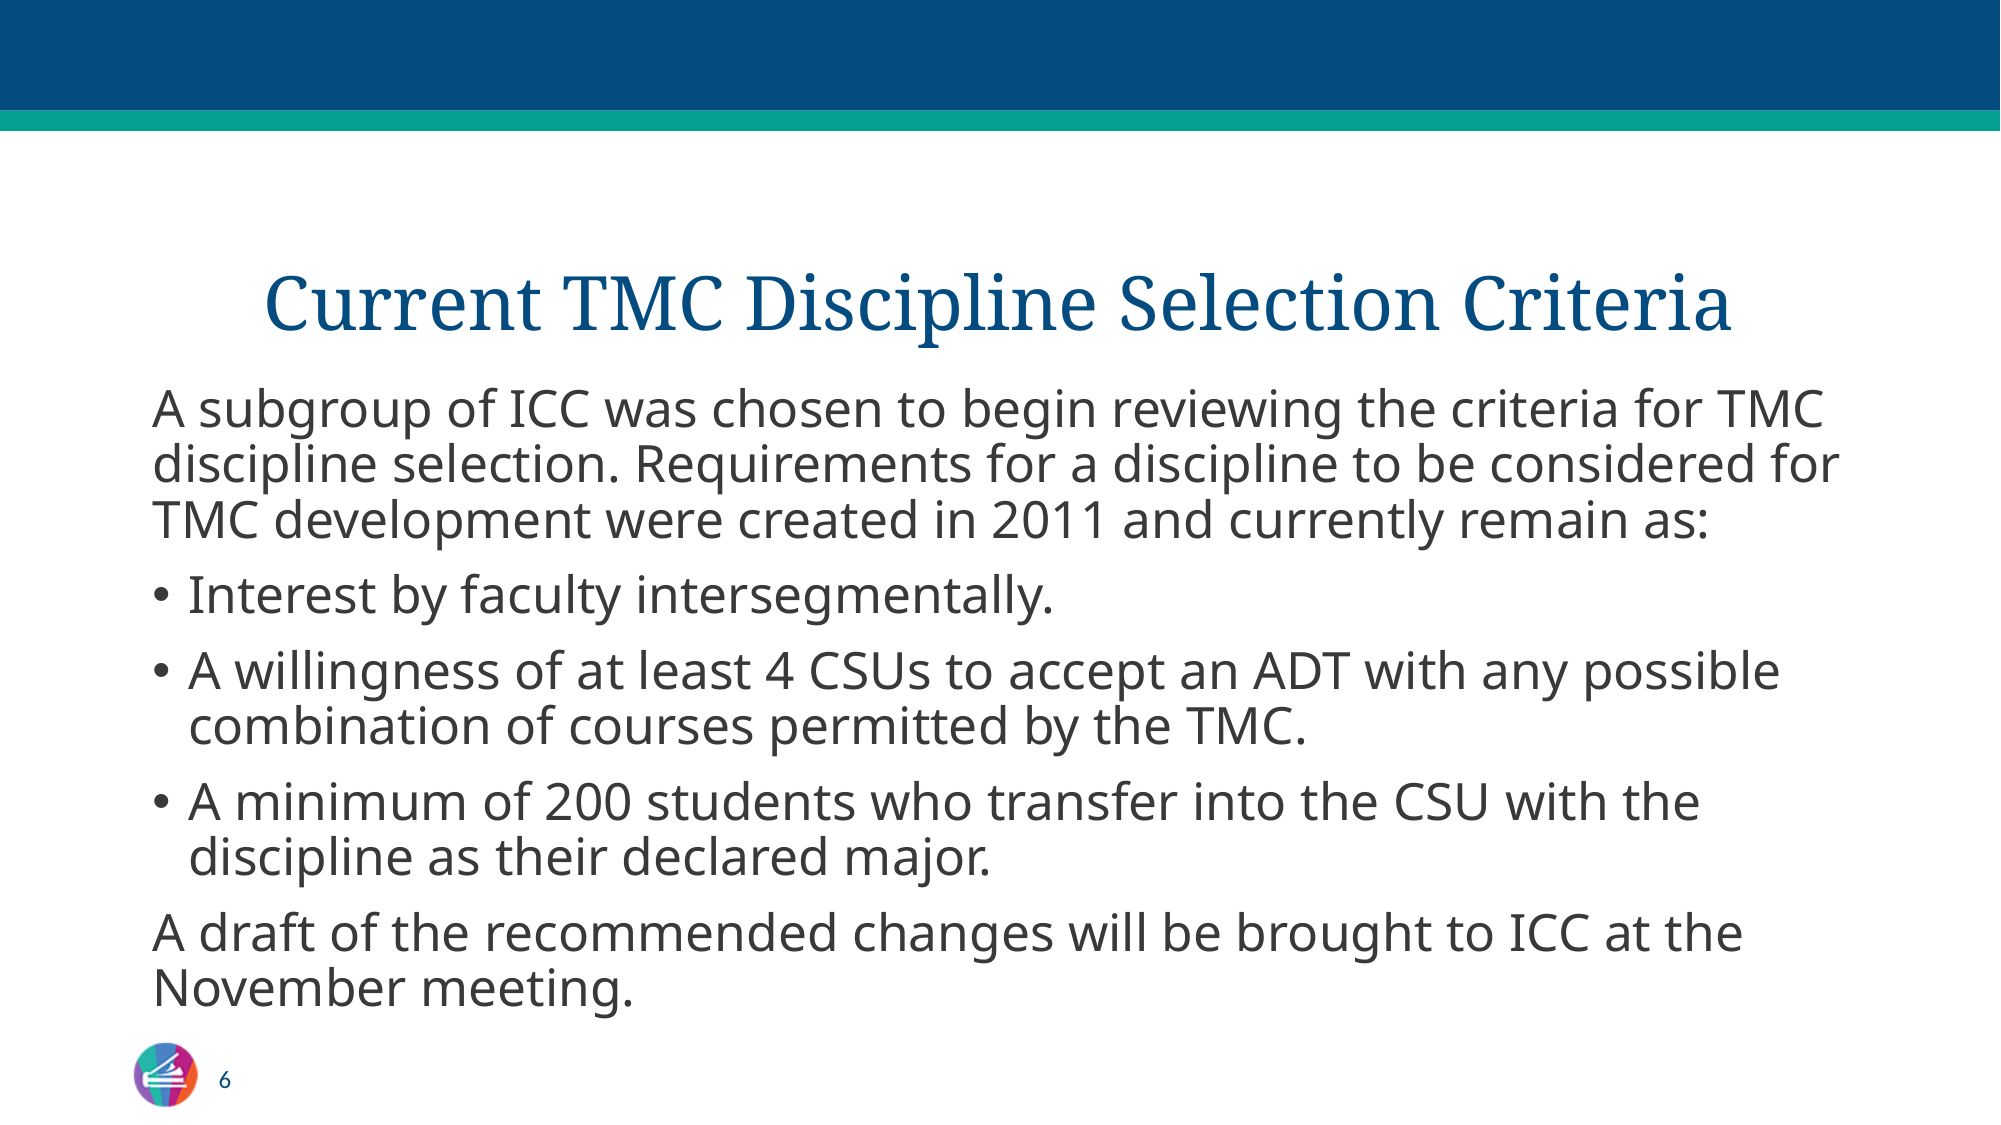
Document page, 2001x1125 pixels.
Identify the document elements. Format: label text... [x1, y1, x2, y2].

title Current TMC Discipline Selection Criteria [137, 166, 1863, 355]
list A subgroup of ICC was chosen to begin reviewing the criteria for TMC discipline selection. Requirements for a discipline to be considered for TMC development were created in 2011 and currently remain as: Interest by faculty intersegmentally. A willingness of at least 4 CSUs to accept an ADT with any possible combination of courses permitted by the TMC. A minimum of 200 students who transfer into the CSU with the discipline as their declared major. A draft of the recommended changes will be brought to ICC at the November meeting. [137, 375, 1863, 1033]
slide_number 6 [203, 1060, 339, 1098]
picture [131, 1040, 200, 1110]
